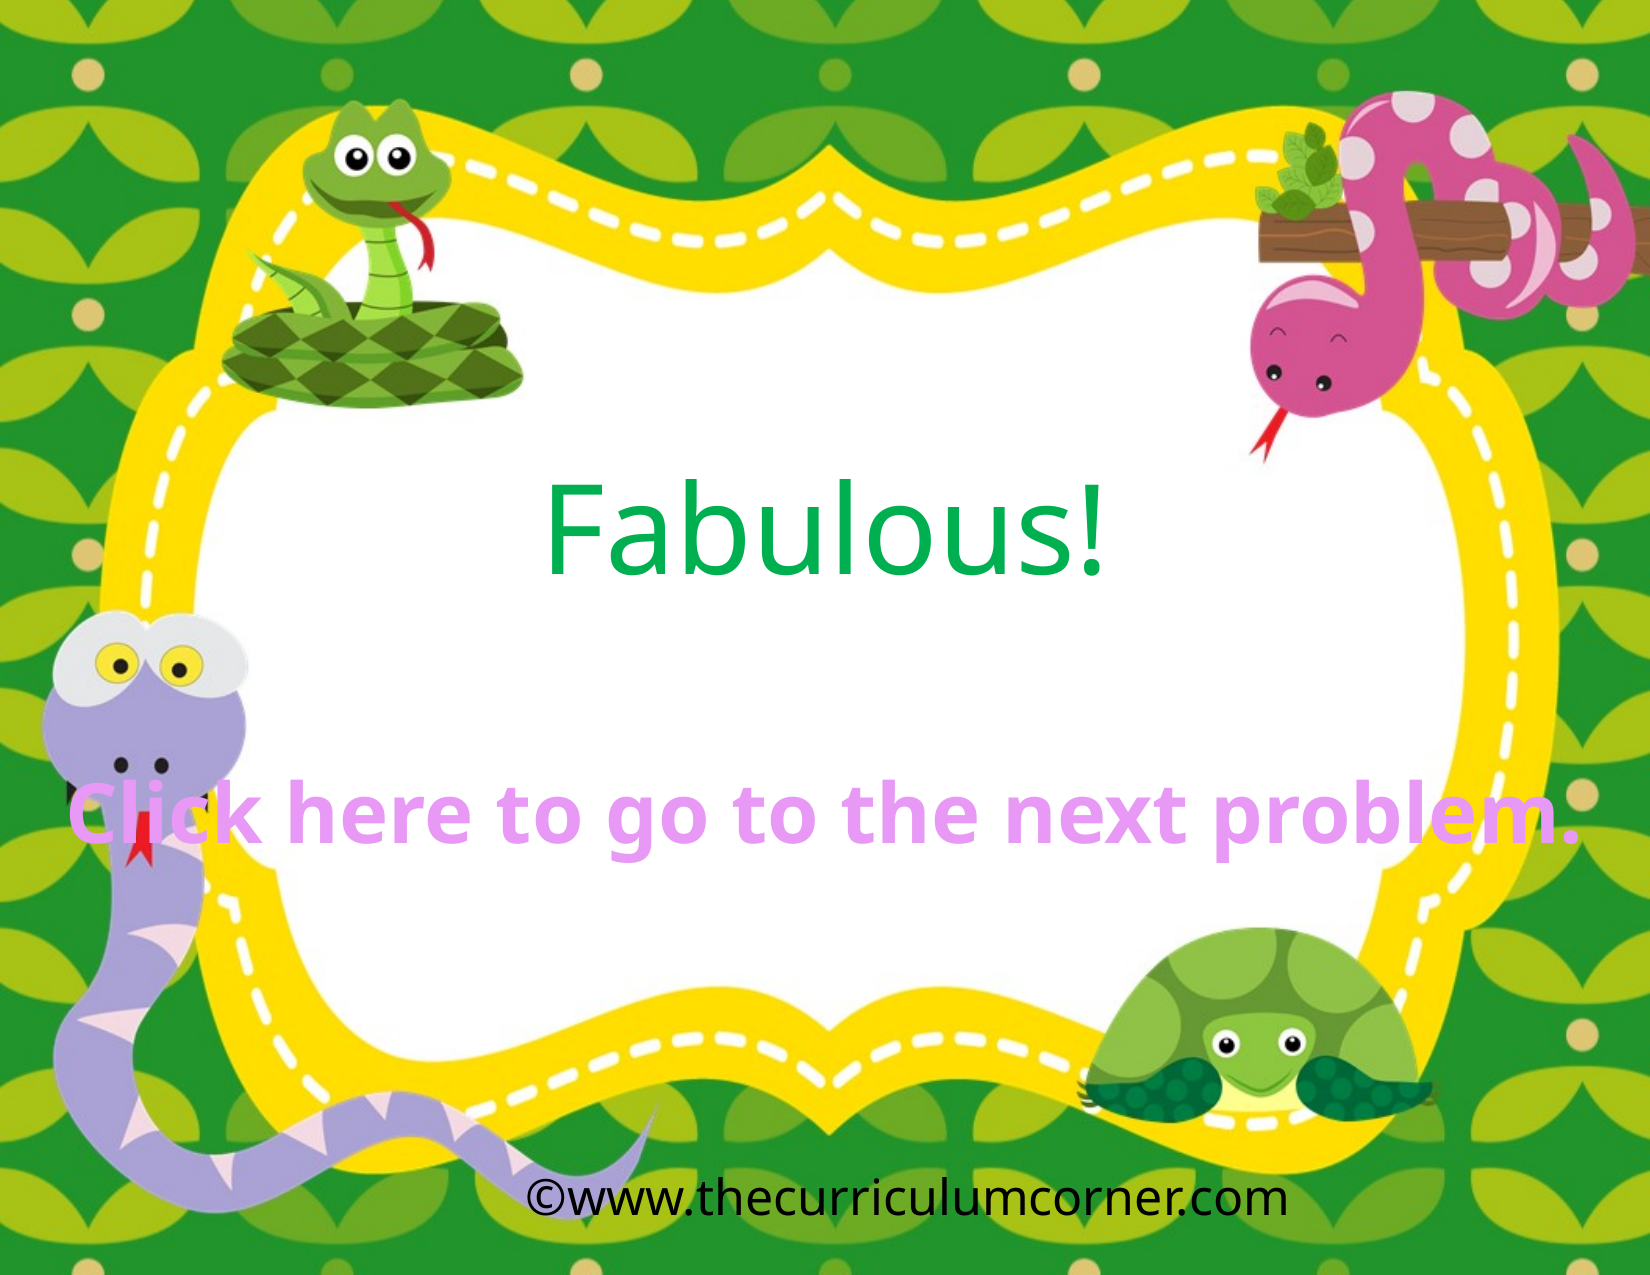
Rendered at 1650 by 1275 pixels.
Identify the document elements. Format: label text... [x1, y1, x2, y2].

text_box Fabulous! [526, 441, 1124, 607]
picture [0, 0, 1650, 1275]
text_box ©www.thecurriculumcorner.com [511, 1157, 1306, 1233]
text_box Click here to go to the next problem. [50, 752, 1600, 868]
